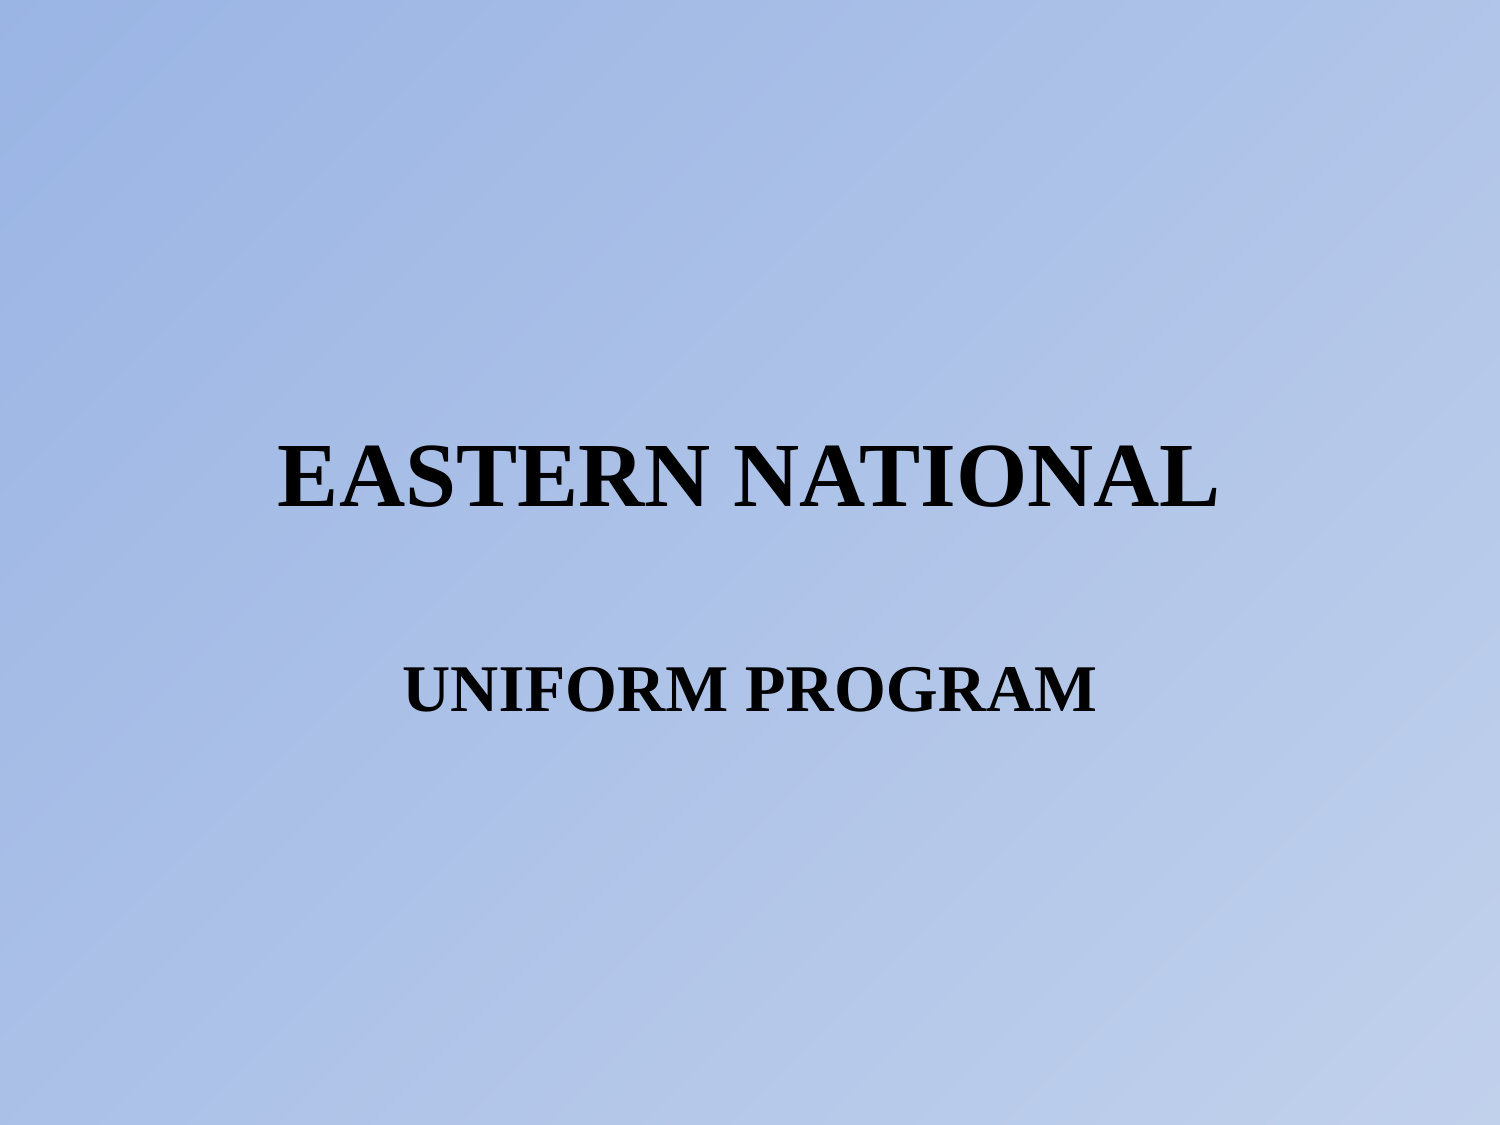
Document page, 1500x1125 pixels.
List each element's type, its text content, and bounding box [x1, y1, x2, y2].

subtitle UNIFORM PROGRAM [225, 637, 1275, 925]
title EASTERN NATIONAL [112, 349, 1388, 591]
